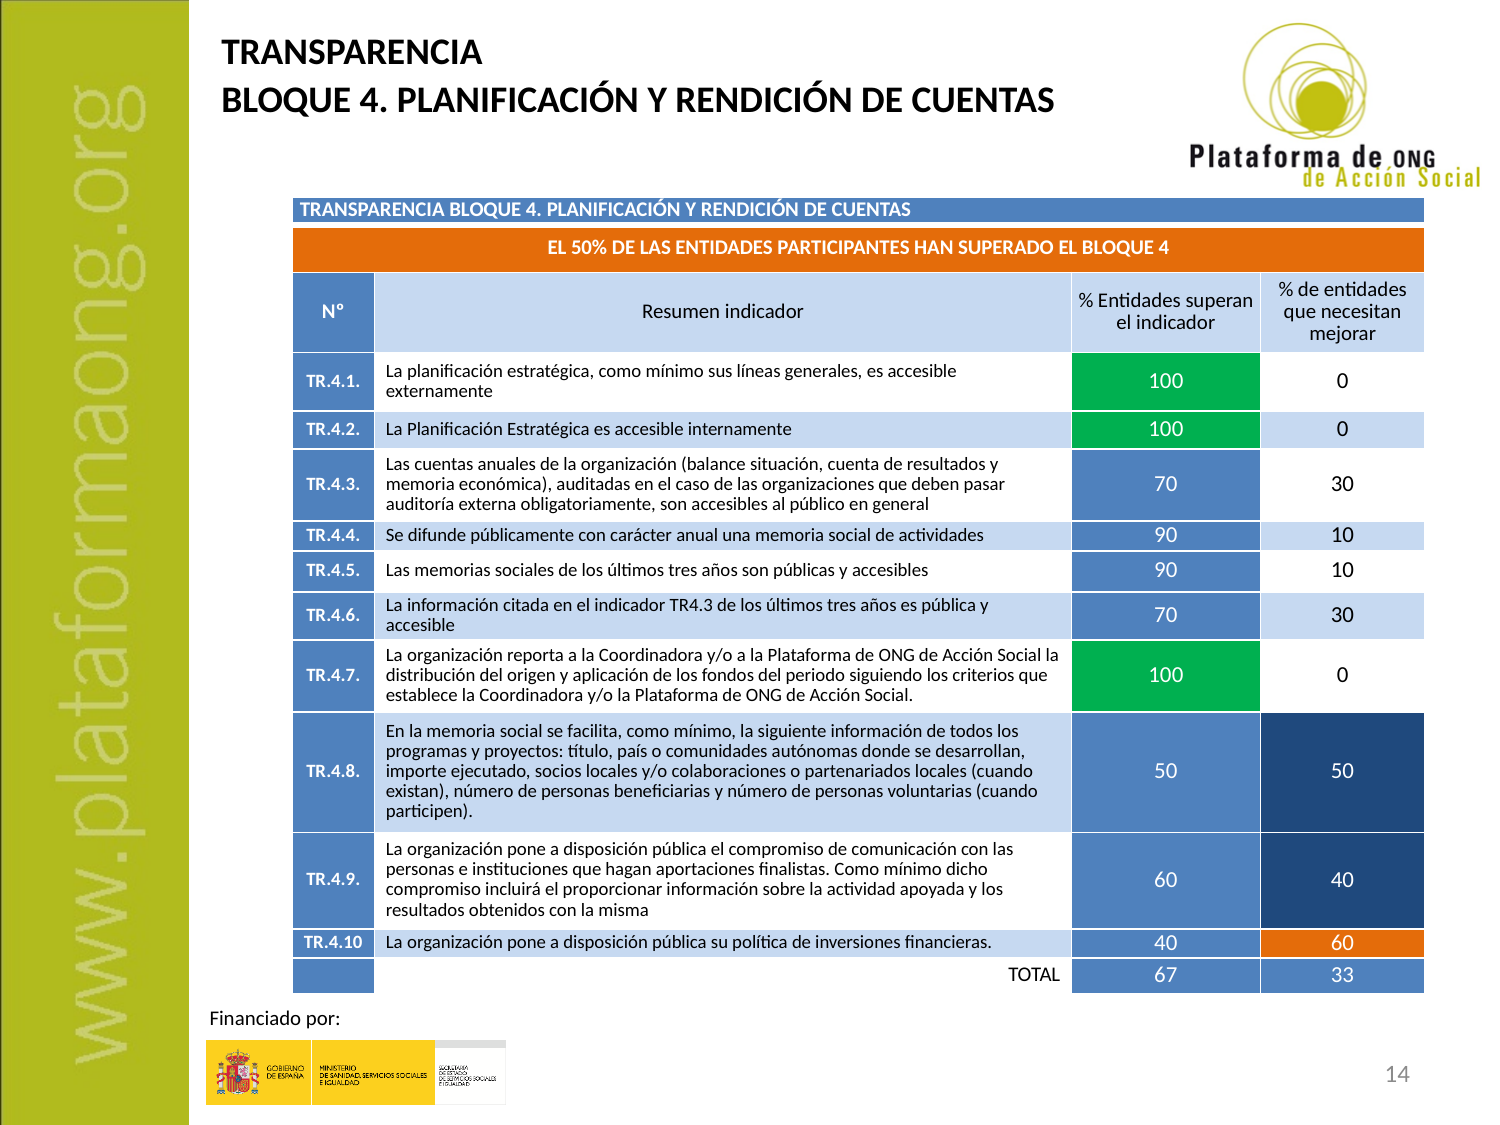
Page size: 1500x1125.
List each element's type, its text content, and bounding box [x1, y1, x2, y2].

table_cell La organización pone a disposición pública el compromiso de comunicación con las personas e instituciones que hagan aportaciones finalistas. Como mínimo dicho compromiso incluirá el proporcionar información sobre la actividad apoyada y los resultados obtenidos con la misma [375, 833, 1071, 928]
picture [1187, 126, 1483, 191]
table_cell En la memoria social se facilita, como mínimo, la siguiente información de todos los programas y proyectos: título, país o comunidades autónomas donde se desarrollan, importe ejecutado, socios locales y/o colaboraciones o partenariados locales (cuando existan), número de personas beneficiarias y número de personas voluntarias (cuando participen). [375, 713, 1071, 832]
text_box [145, 0, 1500, 126]
table_cell 0 [1261, 641, 1424, 711]
table_cell TR.4.5. [293, 552, 374, 591]
table_cell 90 [1072, 522, 1260, 550]
table_cell La organización pone a disposición pública su política de inversiones financieras. [375, 930, 1071, 957]
table_cell TR.4.6. [293, 593, 374, 639]
table_cell 40 [1261, 833, 1424, 928]
table_cell TR.4.7. [293, 641, 374, 711]
table_cell Las cuentas anuales de la organización (balance situación, cuenta de resultados y memoria económica), auditadas en el caso de las organizaciones que deben pasar auditoría externa obligatoriamente, son accesibles al público en general [375, 450, 1071, 520]
picture [0, 0, 189, 1125]
table_cell La información citada en el indicador TR4.3 de los últimos tres años es pública y accesible [375, 593, 1071, 639]
table_cell % de entidades que necesitan mejorar [1261, 273, 1424, 352]
table_cell 50 [1261, 713, 1424, 832]
table_cell 100 [1072, 353, 1260, 410]
table_cell 50 [1072, 713, 1260, 832]
table_cell 30 [1261, 593, 1424, 639]
table_cell TR.4.10 [293, 930, 374, 957]
table_cell 10 [1261, 552, 1424, 591]
table_cell 30 [1261, 450, 1424, 520]
table_cell 60 [1261, 930, 1424, 957]
table_cell 67 [1072, 959, 1260, 993]
table_cell TOTAL [375, 959, 1071, 993]
table_header TRANSPARENCIA BLOQUE 4. PLANIFICACIÓN Y RENDICIÓN DE CUENTAS [293, 198, 1424, 222]
table_cell La Planificación Estratégica es accesible internamente [375, 412, 1071, 448]
text_box TRANSPARENCIA BLOQUE 4. PLANIFICACIÓN Y RENDICIÓN DE CUENTAS [206, 16, 1176, 128]
table_cell % Entidades superan el indicador [1072, 273, 1260, 352]
table_cell [293, 959, 374, 993]
slide_number 14 [1074, 1042, 1425, 1103]
table_cell TR.4.9. [293, 833, 374, 928]
table_cell 70 [1072, 593, 1260, 639]
table_cell Resumen indicador [375, 273, 1071, 352]
table_cell Nº [293, 273, 374, 352]
table_cell 0 [1261, 412, 1424, 448]
table_cell 70 [1072, 450, 1260, 520]
table_cell 60 [1072, 833, 1260, 928]
table_cell 0 [1261, 353, 1424, 410]
table_cell La organización reporta a la Coordinadora y/o a la Plataforma de ONG de Acción Social la distribución del origen y aplicación de los fondos del periodo siguiendo los criterios que establece la Coordinadora y/o la Plataforma de ONG de Acción Social. [375, 641, 1071, 711]
table_cell TR.4.1. [293, 353, 374, 410]
table_cell 33 [1261, 959, 1424, 993]
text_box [194, 997, 507, 1106]
table_cell EL 50% DE LAS ENTIDADES PARTICIPANTES HAN SUPERADO EL BLOQUE 4 [293, 228, 1424, 272]
table_cell 40 [1072, 930, 1260, 957]
table_cell 100 [1072, 412, 1260, 448]
table_cell Se difunde públicamente con carácter anual una memoria social de actividades [375, 522, 1071, 550]
table_cell Las memorias sociales de los últimos tres años son públicas y accesibles [375, 552, 1071, 591]
table_cell 10 [1261, 522, 1424, 550]
table_cell 100 [1072, 641, 1260, 711]
table_cell 90 [1072, 552, 1260, 591]
table_cell TR.4.3. [293, 450, 374, 520]
table_cell TR.4.2. [293, 412, 374, 448]
table_cell TR.4.4. [293, 522, 374, 550]
table_cell La planificación estratégica, como mínimo sus líneas generales, es accesible externamente [375, 353, 1071, 410]
table_cell TR.4.8. [293, 713, 374, 832]
